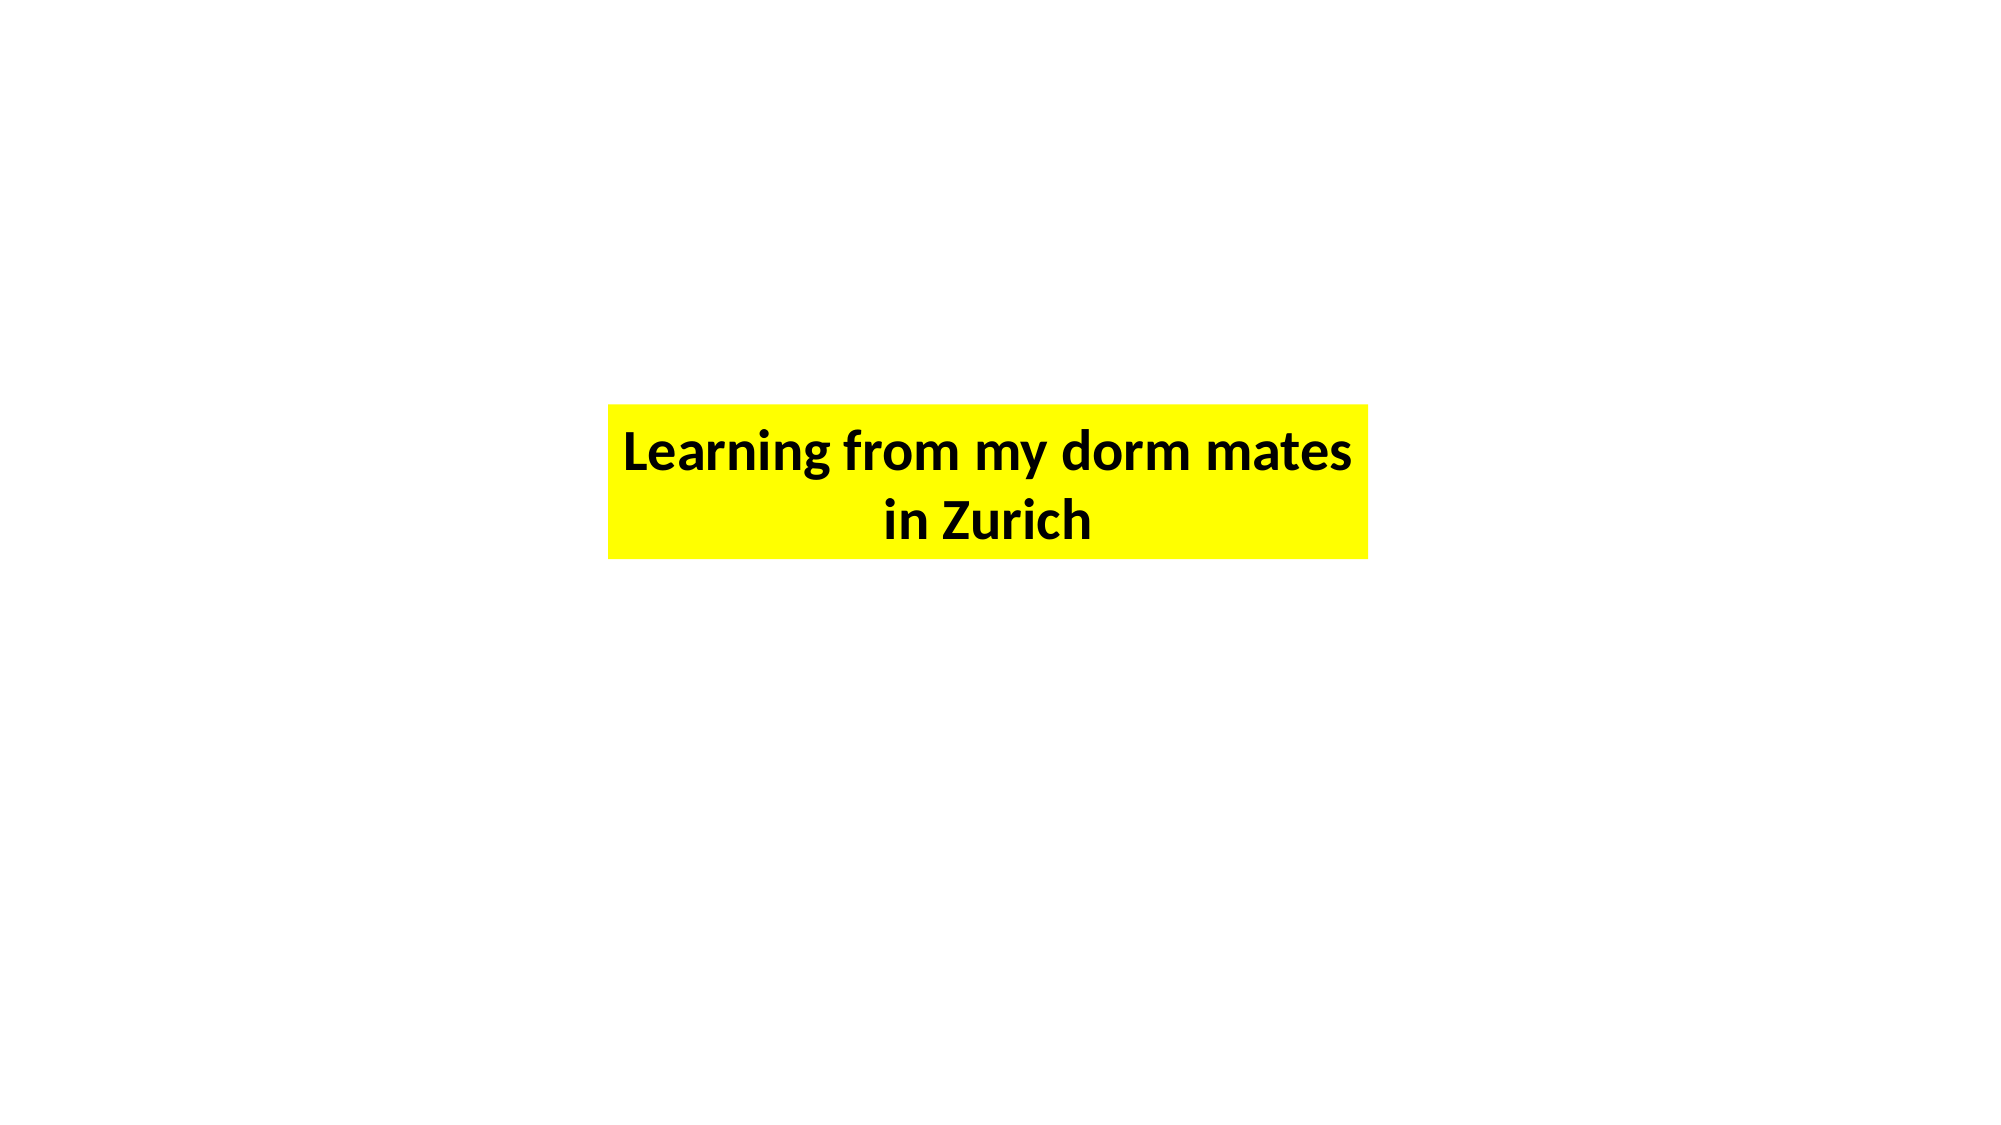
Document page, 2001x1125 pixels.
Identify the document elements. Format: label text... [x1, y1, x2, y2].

text_box Learning from my dorm mates in Zurich [608, 404, 1369, 560]
